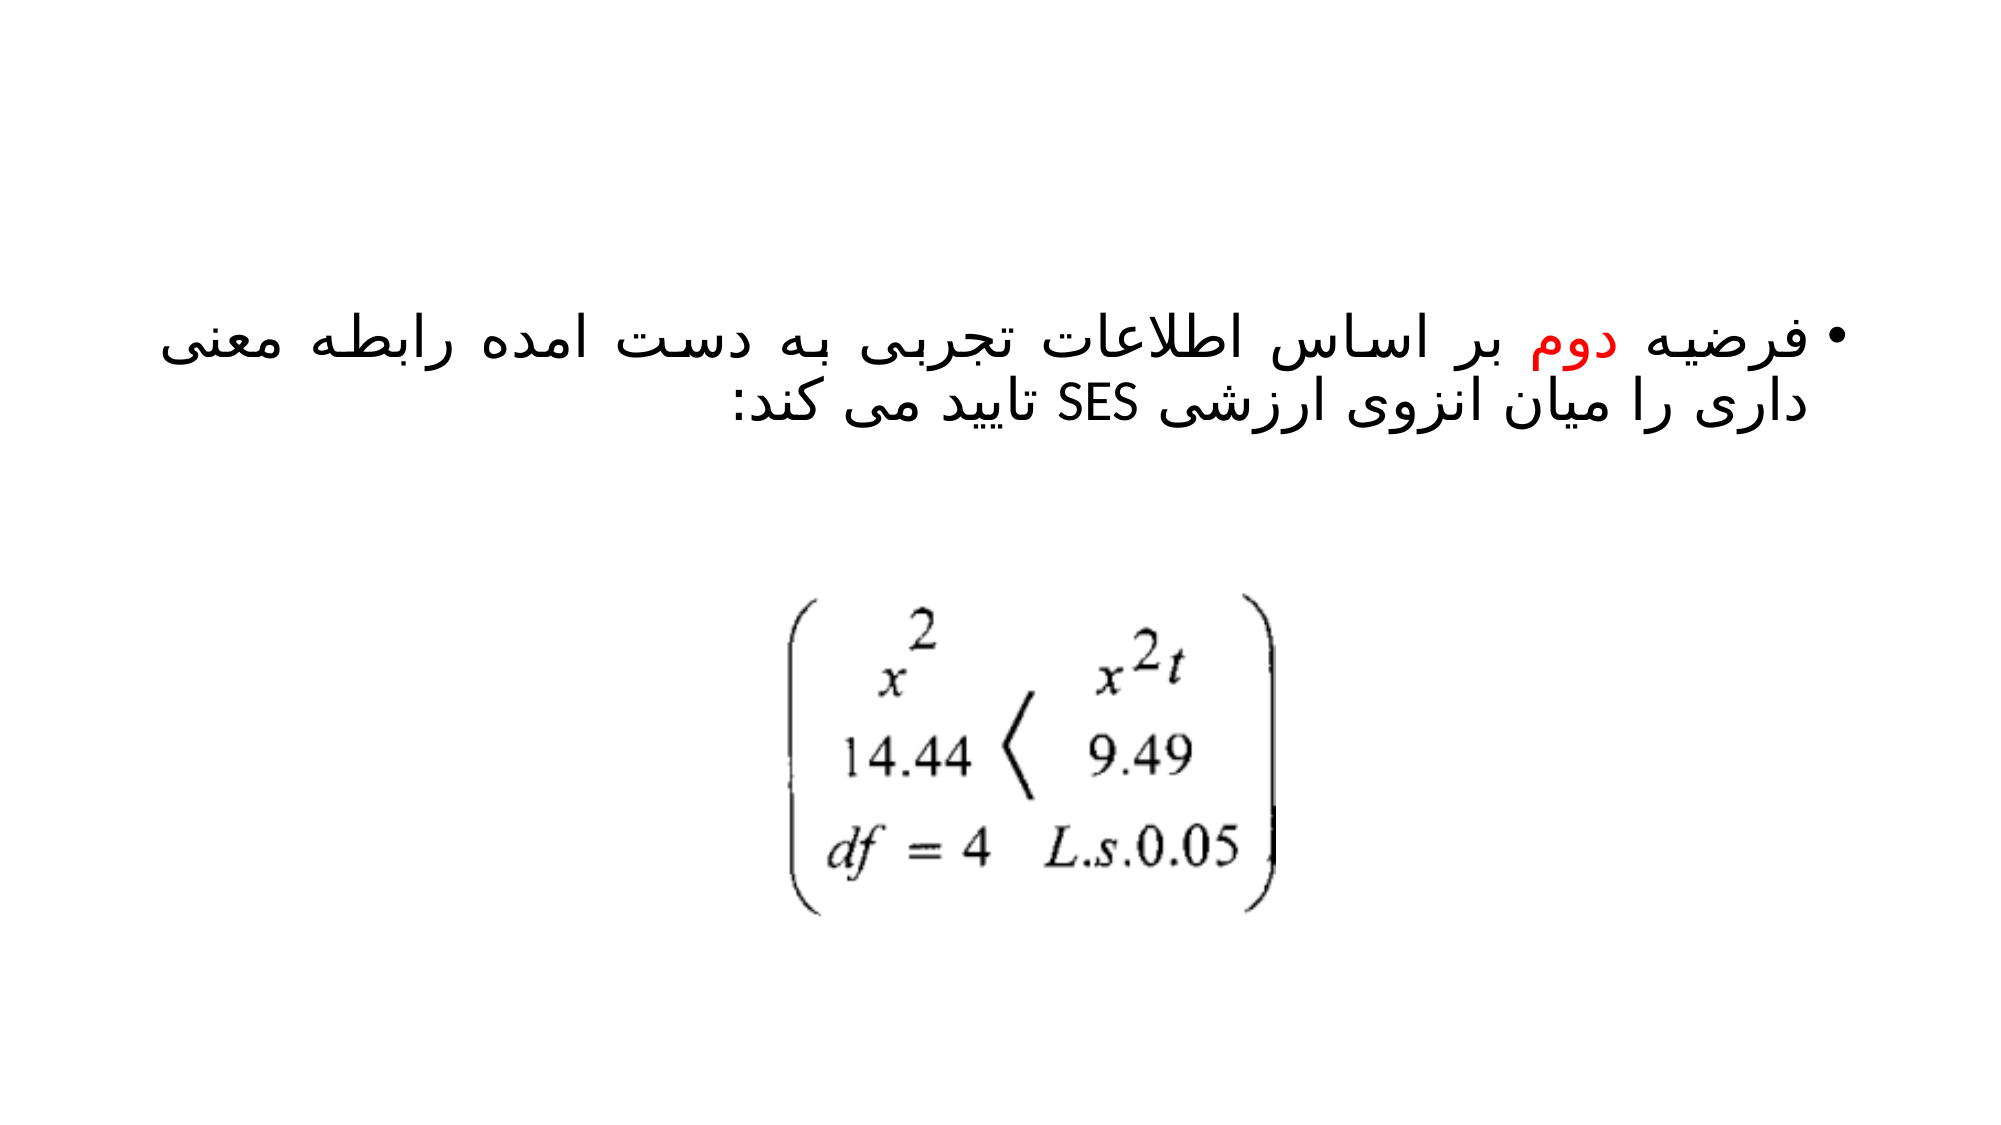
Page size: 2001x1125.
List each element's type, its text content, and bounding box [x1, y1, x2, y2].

picture [753, 559, 1276, 972]
list فرضیه دوم بر اساس اطلاعات تجربی به دست امده رابطه معنی داری را میان انزوی ارزشی SES تایید می کند: [137, 299, 1863, 1014]
